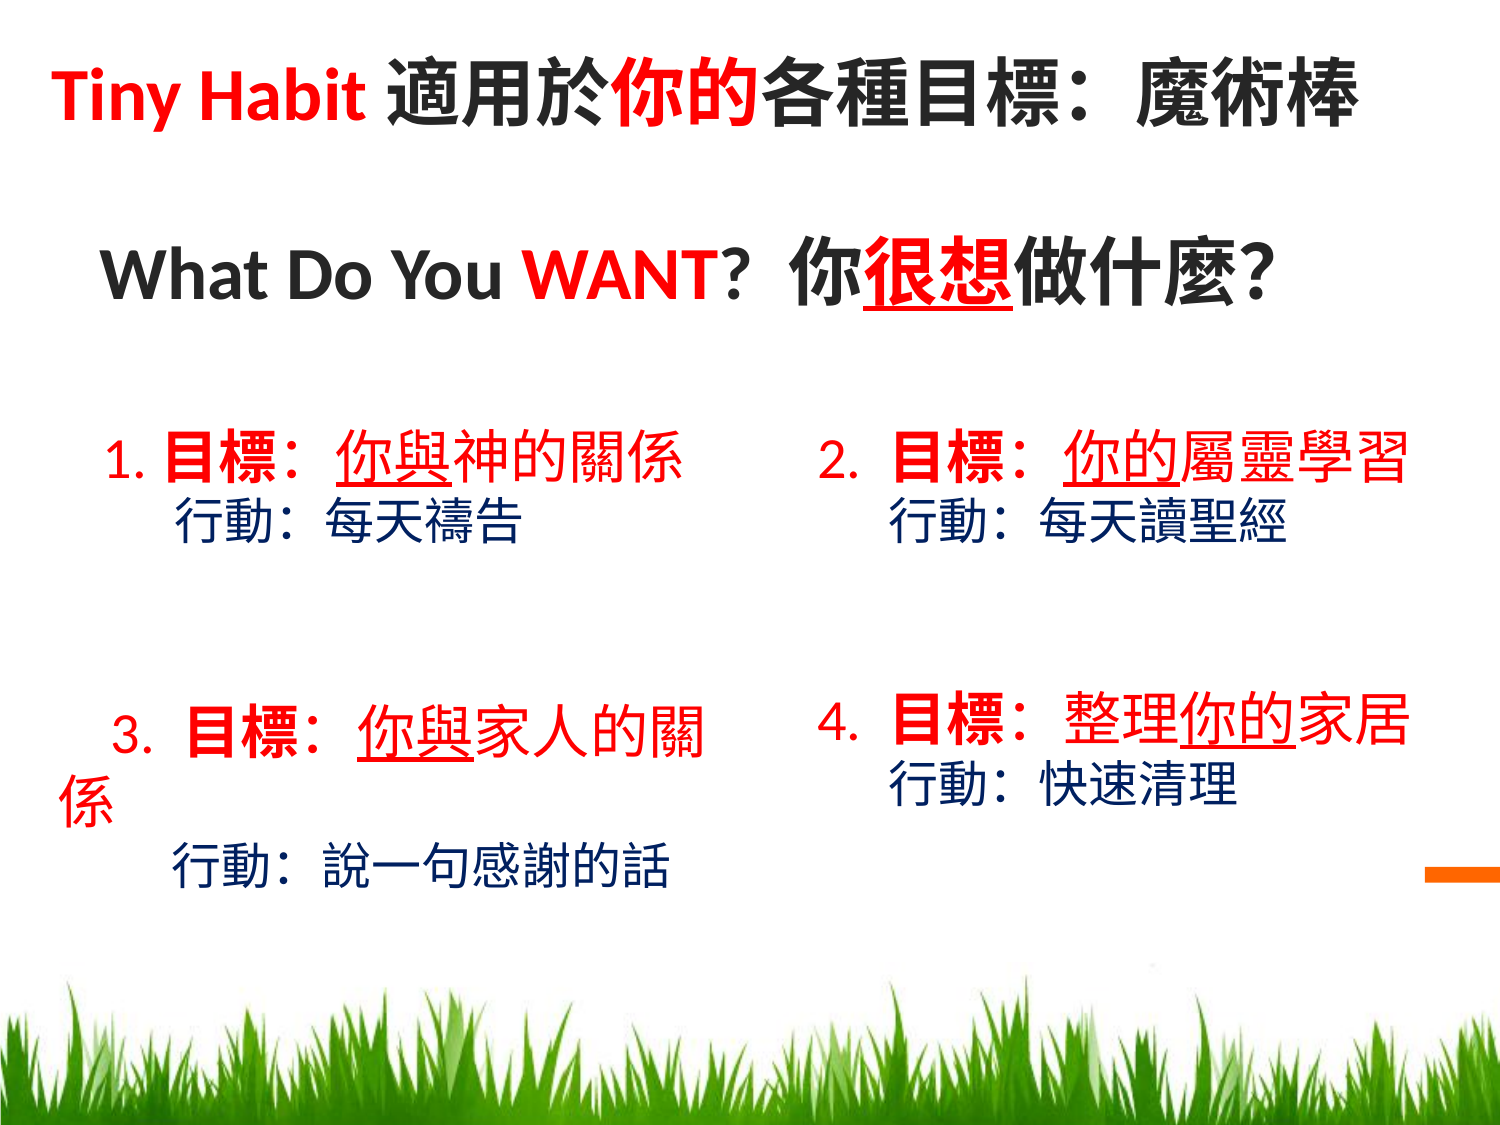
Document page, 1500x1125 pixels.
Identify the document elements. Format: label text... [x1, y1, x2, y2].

text_box Tiny Habit適用於你的各種目標：魔術棒 What Do You WANT? 你很想做什麼？ [12, 37, 1400, 323]
text_box [1423, 865, 1500, 885]
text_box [37, 412, 1426, 835]
picture [0, 962, 1500, 1125]
